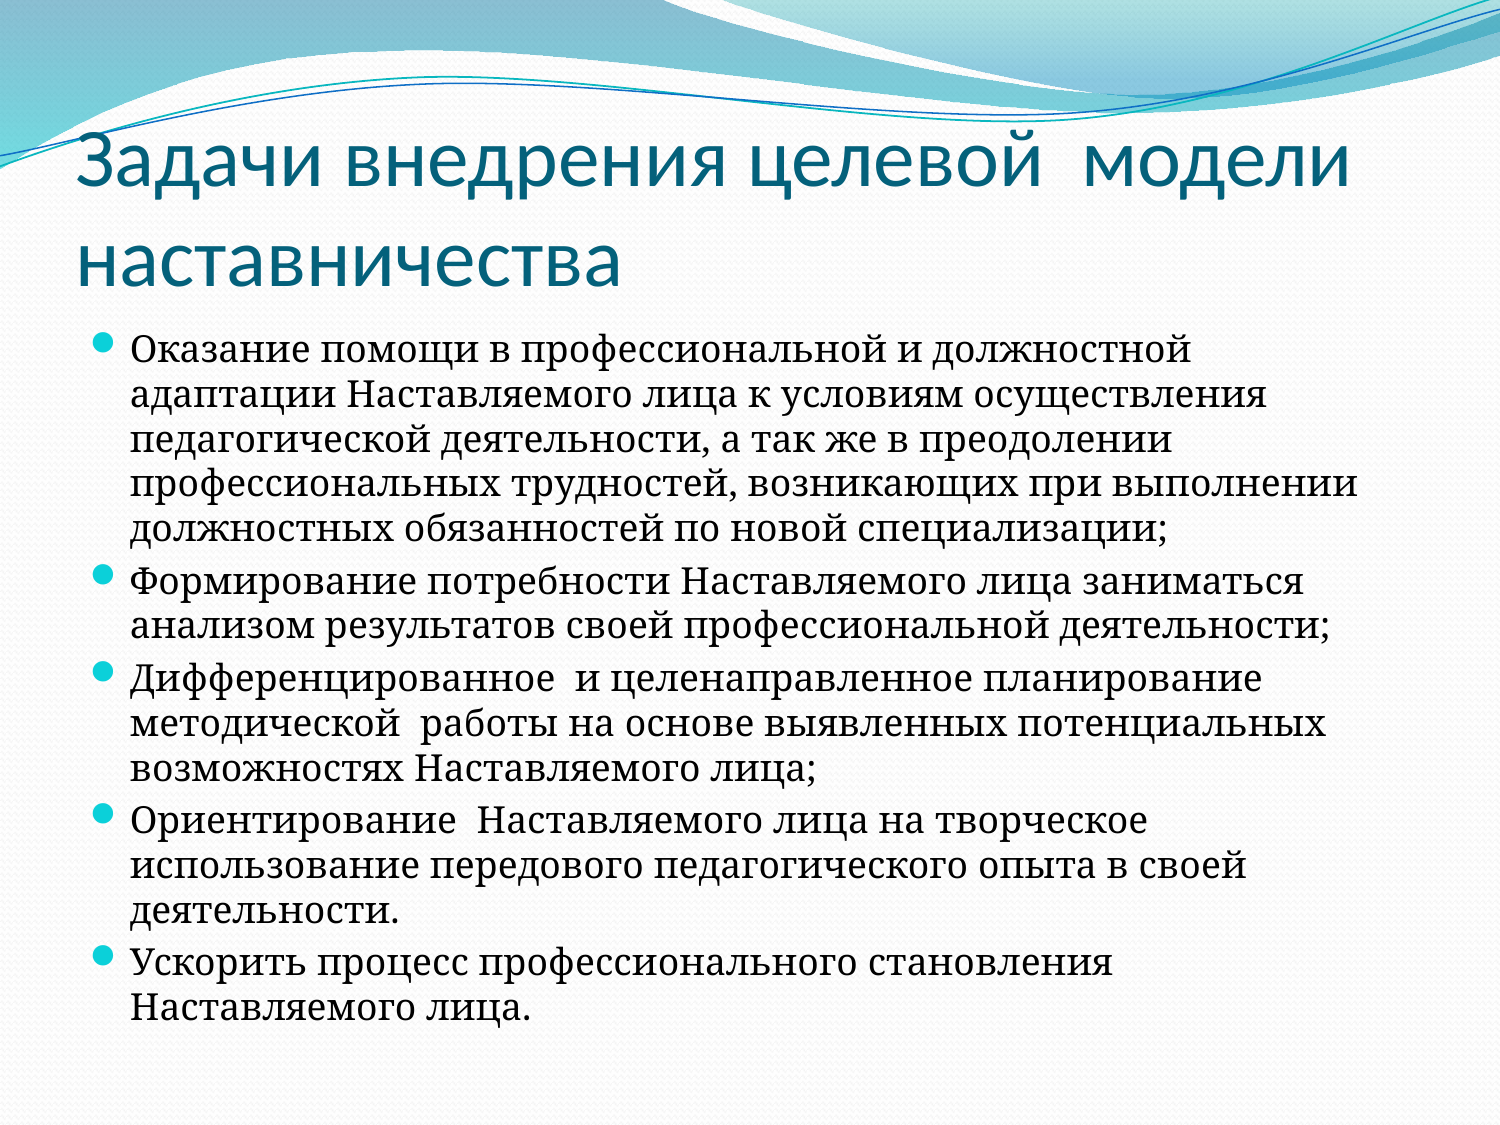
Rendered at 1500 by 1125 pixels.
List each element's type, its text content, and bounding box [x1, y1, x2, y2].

title Задачи внедрения целевой модели наставничества [75, 115, 1425, 303]
list Оказание помощи в профессиональной и должностной адаптации Наставляемого лица к условиям осуществления педагогической деятельности, а так же в преодолении профессиональных трудностей, возникающих при выполнении должностных обязанностей по новой специализации; Формирование потребности Наставляемого лица заниматься анализом результатов своей профессиональной деятельности; Дифференцированное и целенаправленное планирование методической работы на основе выявленных потенциальных возможностях Наставляемого лица; Ориентирование Наставляемого лица на творческое использование передового педагогического опыта в своей деятельности. Ускорить процесс профессионального становления Наставляемого лица. [75, 317, 1425, 1038]
